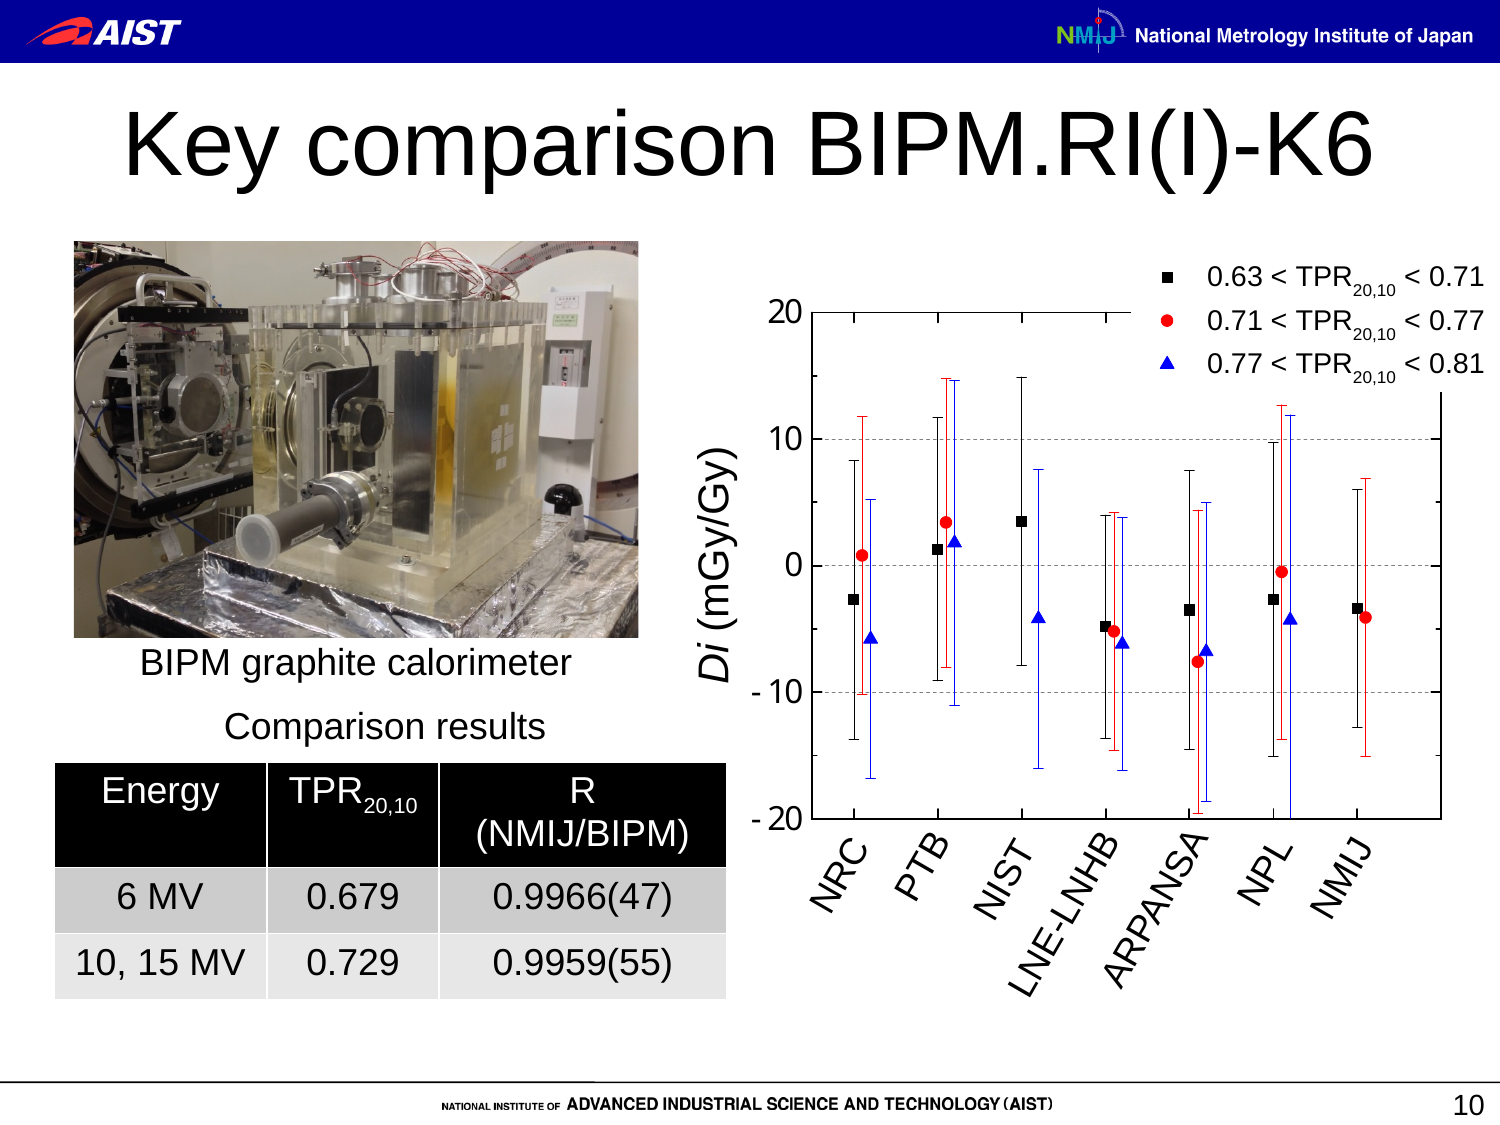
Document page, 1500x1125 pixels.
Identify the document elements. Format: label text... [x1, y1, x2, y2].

table_cell 0.729 [268, 934, 438, 999]
table_cell 6 MV [55, 868, 266, 933]
text_box BIPM graphite calorimeter [124, 647, 588, 690]
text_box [646, 230, 1500, 1023]
table_cell 0.9966(47) [440, 868, 641, 933]
table_header Energy [55, 763, 266, 867]
picture [0, 0, 1500, 63]
table_cell 0.679 [268, 868, 438, 933]
table_header TPR20,10 [268, 763, 438, 867]
title Key comparison BIPM.RI(I)-K6 [75, 45, 1425, 233]
slide_number 10 [1149, 1078, 1500, 1125]
text_box Comparison results [209, 694, 562, 755]
picture [73, 241, 639, 638]
table_cell 0.9959(55) [440, 934, 641, 999]
table_header R (NMIJ/BIPM) [440, 763, 641, 867]
picture [442, 1097, 1052, 1110]
table_cell 10, 15 MV [55, 934, 266, 999]
